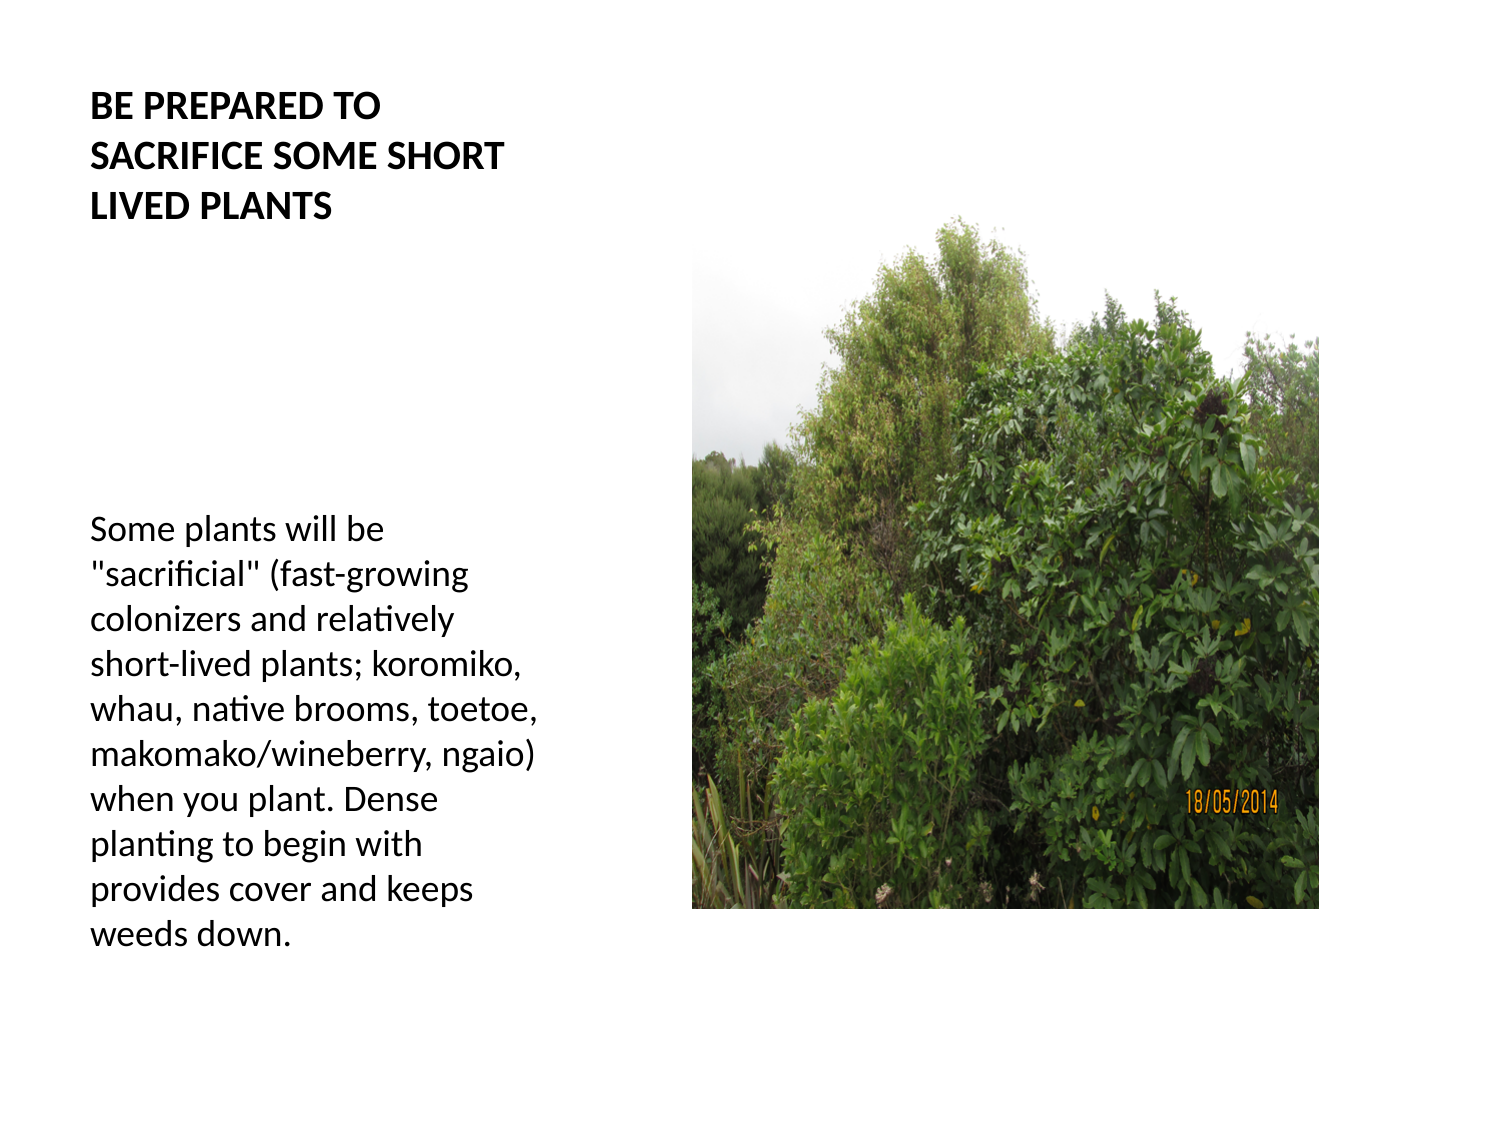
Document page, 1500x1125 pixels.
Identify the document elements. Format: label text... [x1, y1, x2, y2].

title BE PREPARED TO SACRIFICE SOME SHORT LIVED PLANTS [75, 44, 569, 236]
list Some plants will be "sacrificial" (fast-growing colonizers and relatively short-lived plants; koromiko, whau, native brooms, toetoe, makomako/wineberry, ngaio) when you plant. Dense planting to begin with provides cover and keeps weeds down. [75, 361, 569, 1005]
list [692, 141, 1319, 909]
